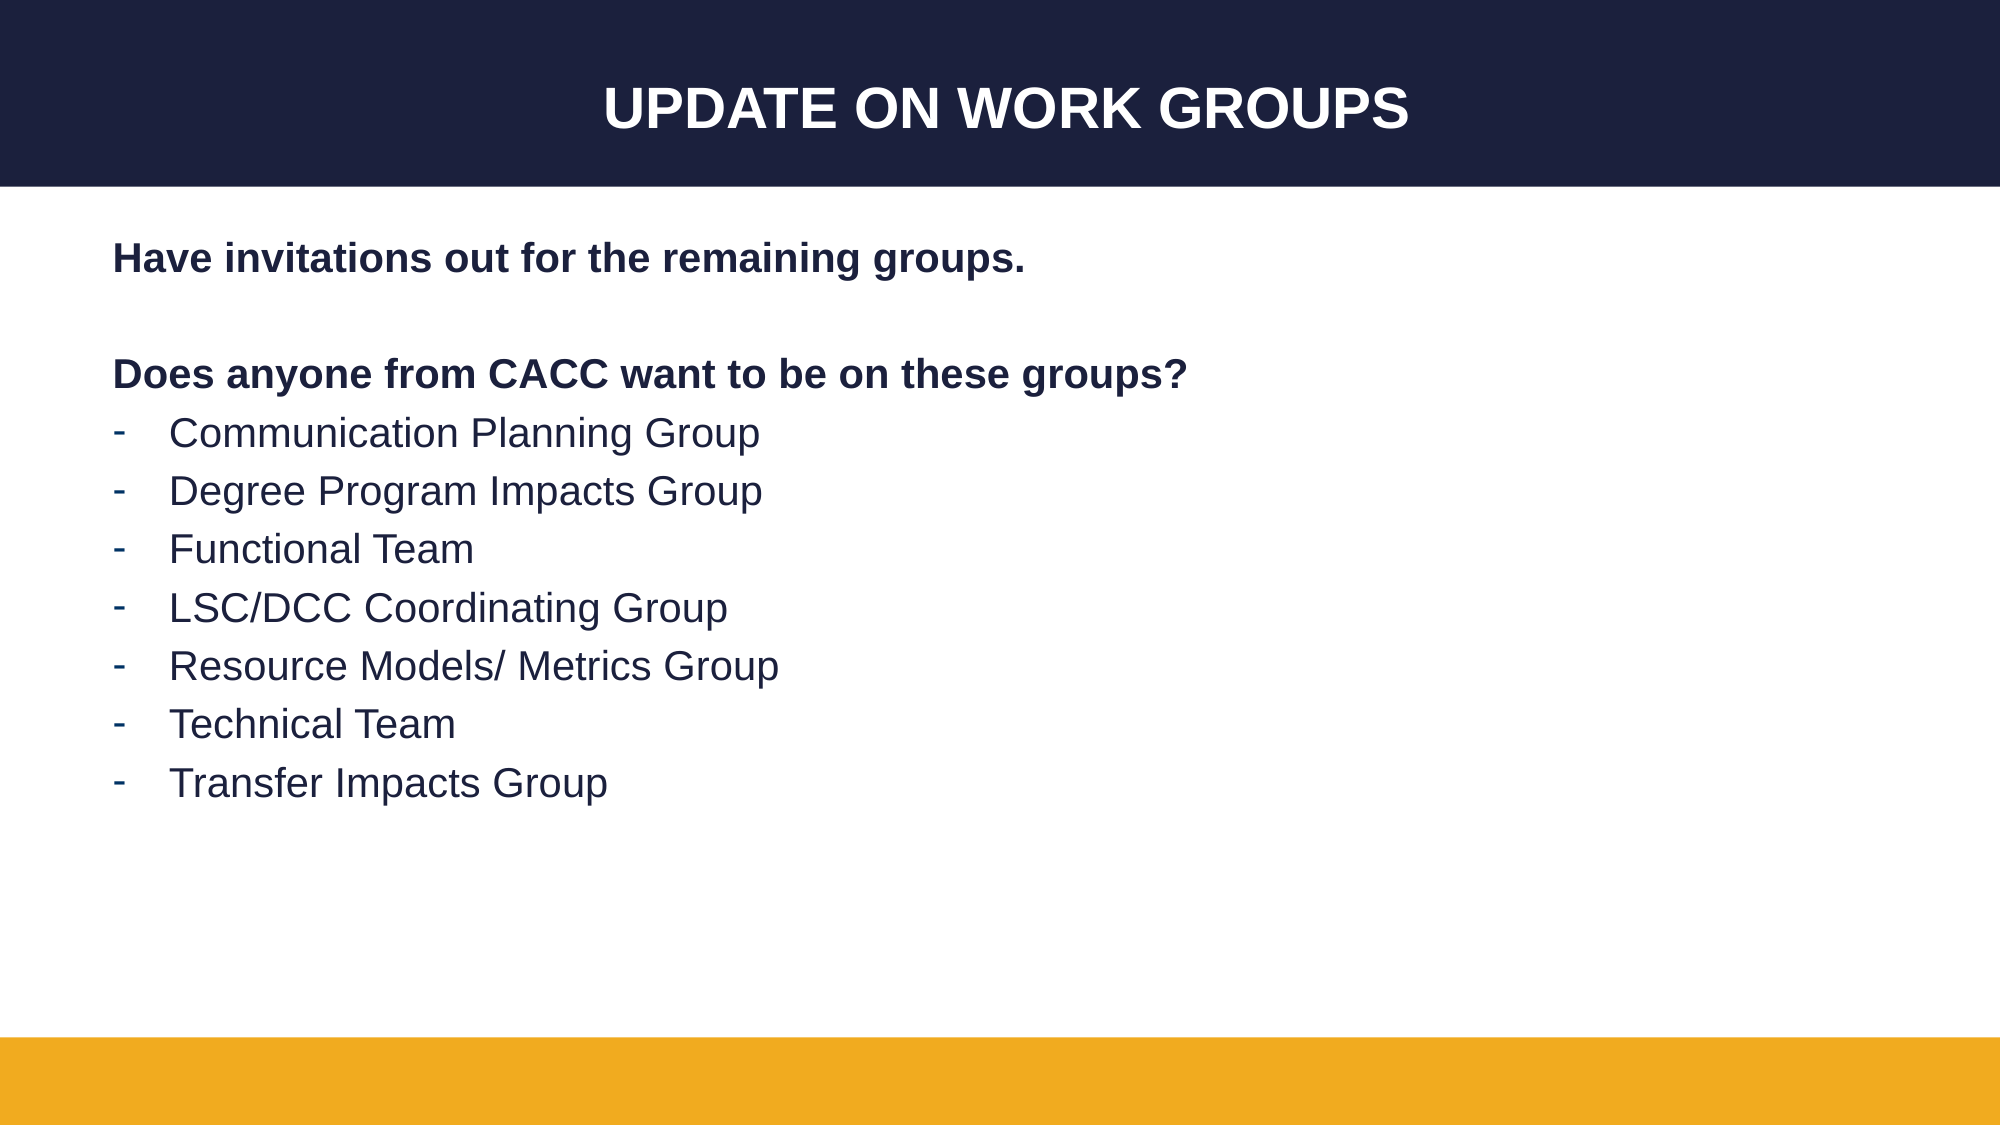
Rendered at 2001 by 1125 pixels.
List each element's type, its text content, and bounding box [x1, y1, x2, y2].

list Have invitations out for the remaining groups. Does anyone from CACC want to be on these groups? Communication Planning Group Degree Program Impacts Group Functional Team LSC/DCC Coordinating Group Resource Models/ Metrics Group Technical Team Transfer Impacts Group [97, 222, 1947, 1044]
title Update on Work Groups [97, 23, 1917, 187]
